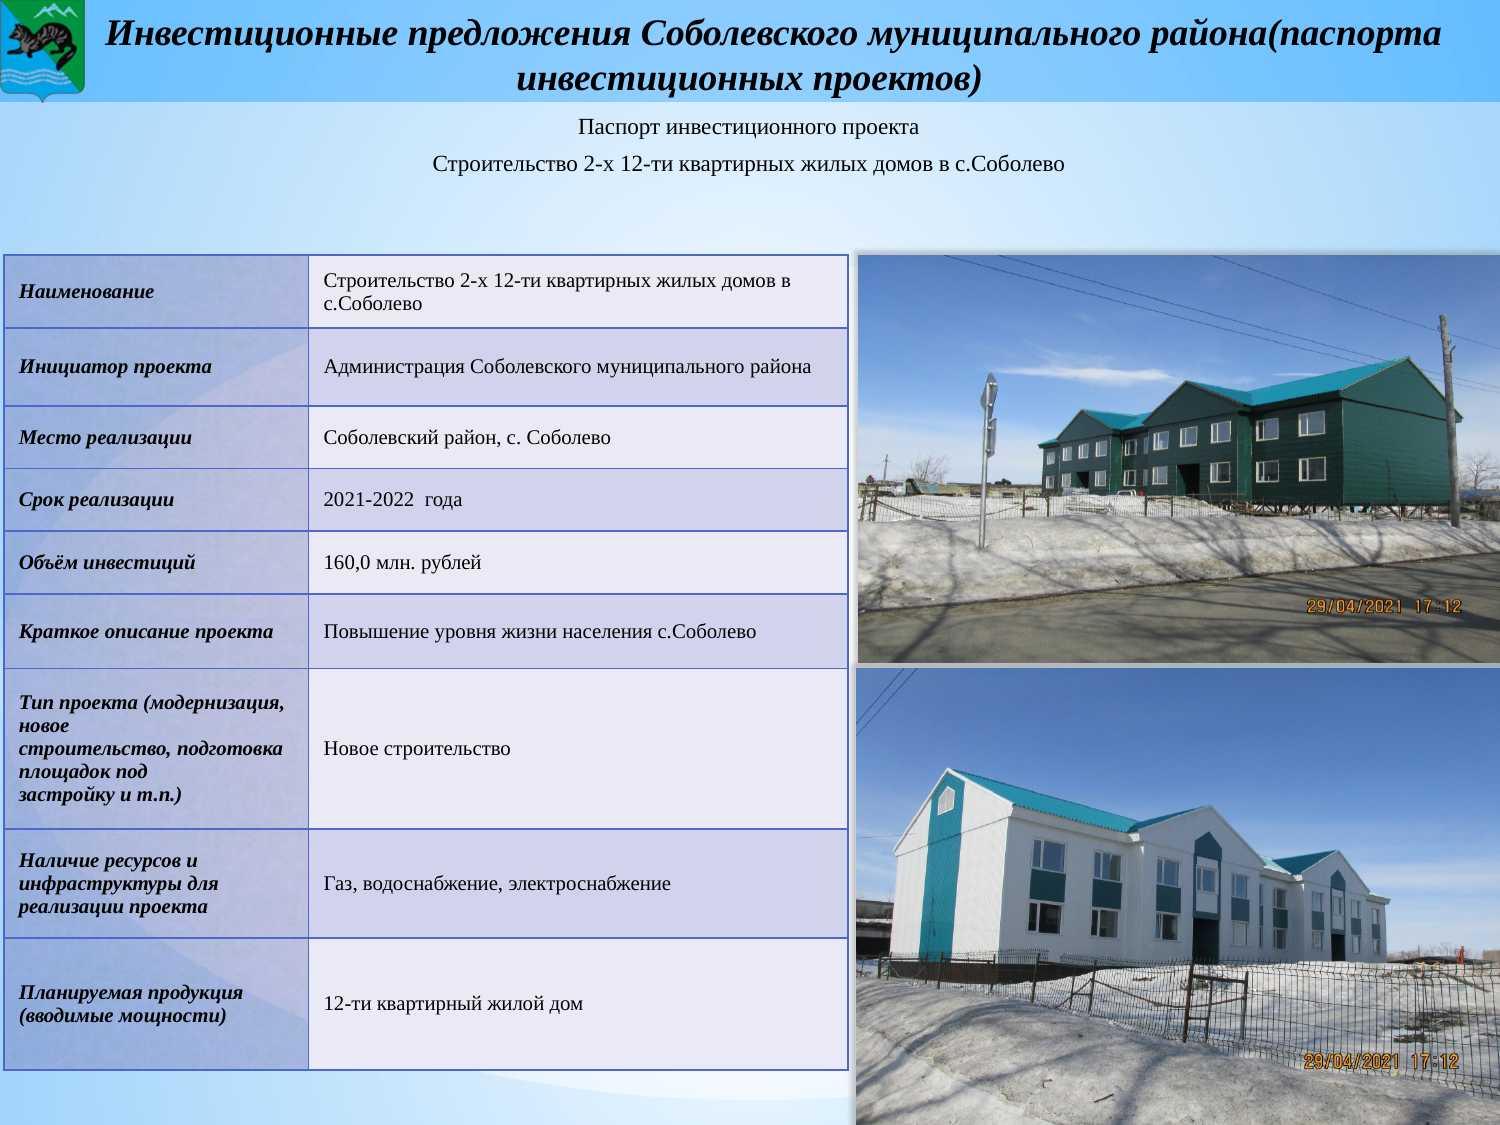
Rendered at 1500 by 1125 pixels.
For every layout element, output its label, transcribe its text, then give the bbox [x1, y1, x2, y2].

table_cell Объём инвестиций [5, 532, 308, 593]
table_header Наименование [5, 256, 308, 327]
table_cell Новое строительство [309, 669, 847, 828]
title Инвестиционные предложения Соболевского муниципального района(паспорта инвестиционных проектов) [87, 0, 1500, 102]
table_cell 12-ти квартирный жилой дом [309, 939, 847, 1069]
picture [855, 668, 1500, 1125]
table_cell Тип проекта (модернизация, новое строительство, подготовка площадок под застройку и т.п.) [5, 669, 308, 828]
table_cell Соболевский район, с. Соболево [309, 407, 847, 468]
table_cell Инициатор проекта [5, 329, 308, 405]
picture [858, 255, 1500, 663]
table_cell Место реализации [5, 407, 308, 468]
table_cell 160,0 млн. рублей [309, 532, 847, 593]
table_cell Повышение уровня жизни населения с.Соболево [309, 595, 847, 668]
picture [0, 0, 85, 105]
table_cell Наличие ресурсов и инфраструктуры для реализации проекта [5, 830, 308, 937]
list Паспорт инвестиционного проекта Строительство 2-х 12-ти квартирных жилых домов в с.Соболево [253, 103, 1238, 185]
table_cell Администрация Соболевского муниципального района [309, 329, 847, 405]
table_cell Краткое описание проекта [5, 595, 308, 668]
table_cell Срок реализации [5, 469, 308, 530]
table_header Строительство 2-х 12-ти квартирных жилых домов в с.Соболево [309, 256, 847, 327]
table_cell Планируемая продукция (вводимые мощности) [5, 939, 308, 1069]
table_cell Газ, водоснабжение, электроснабжение [309, 830, 847, 937]
table_cell 2021-2022 года [309, 469, 847, 530]
